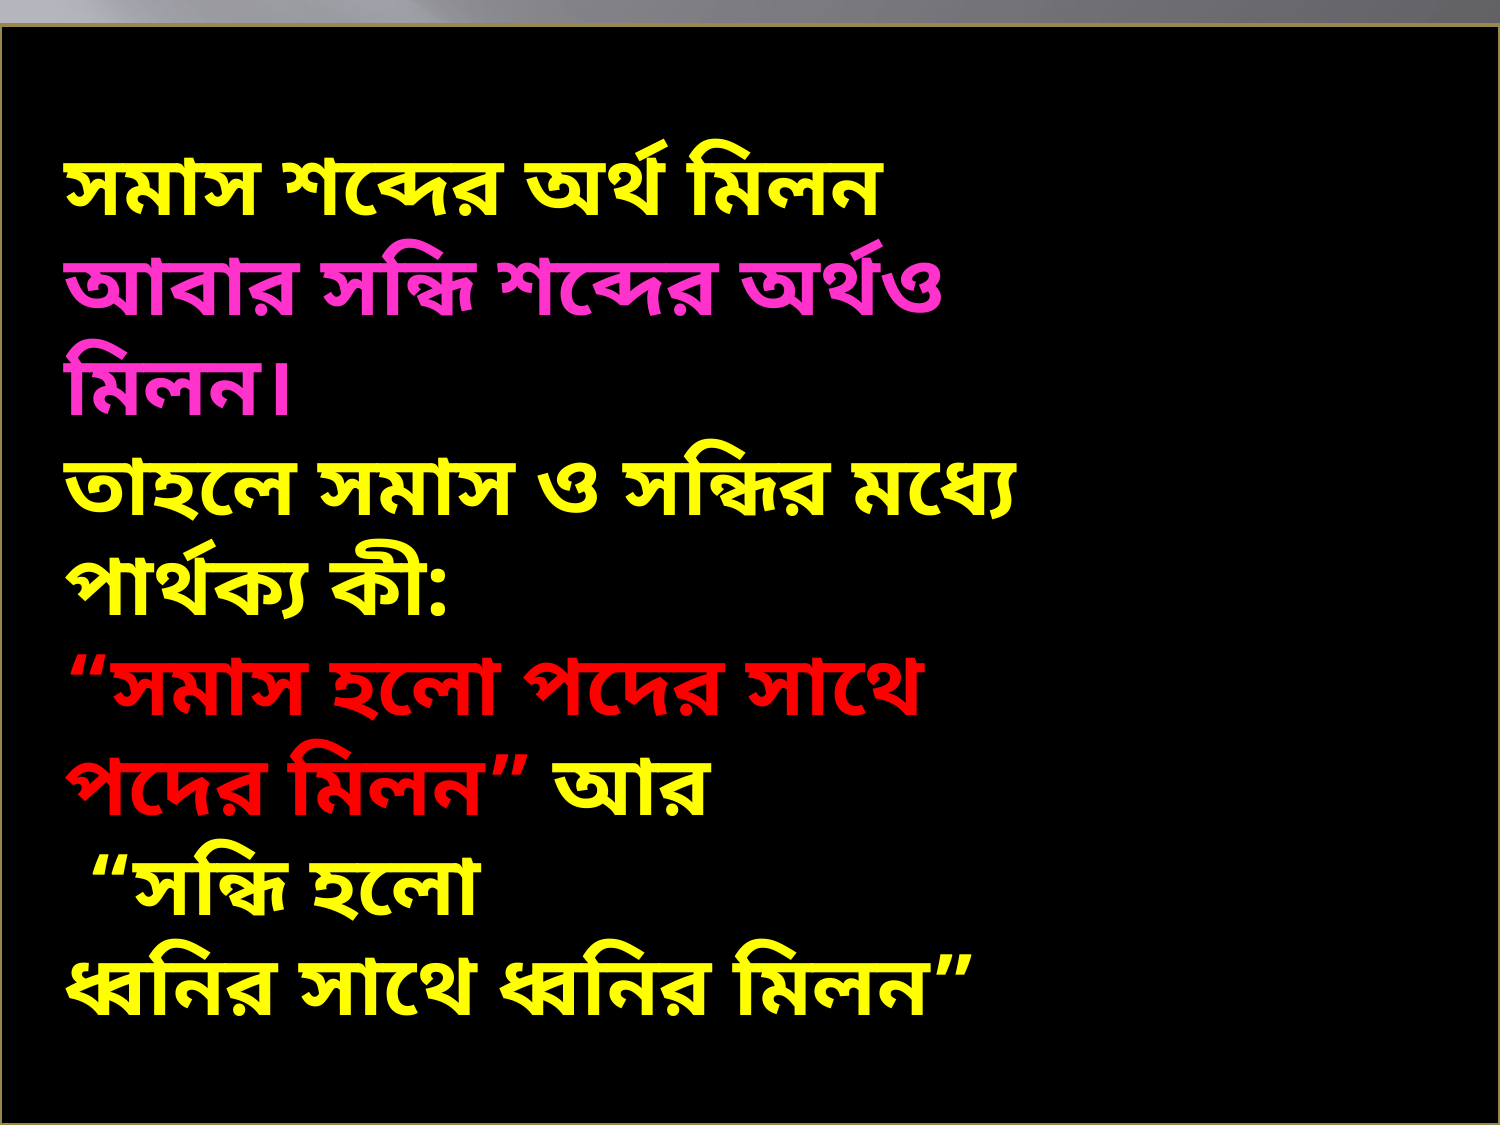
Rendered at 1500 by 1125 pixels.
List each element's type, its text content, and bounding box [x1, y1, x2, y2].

text_box সমাস শব্দের অর্থ মিলন আবার সন্ধি শব্দের অর্থও মিলন। তাহলে সমাস ও সন্ধির মধ্যে পার্থক্য কী: “সমাস হলো পদের সাথে পদের মিলন” আর “সন্ধি হলো ধ্বনির সাথে ধ্বনির মিলন” [50, 125, 1363, 1125]
text_box [0, 23, 1500, 1125]
